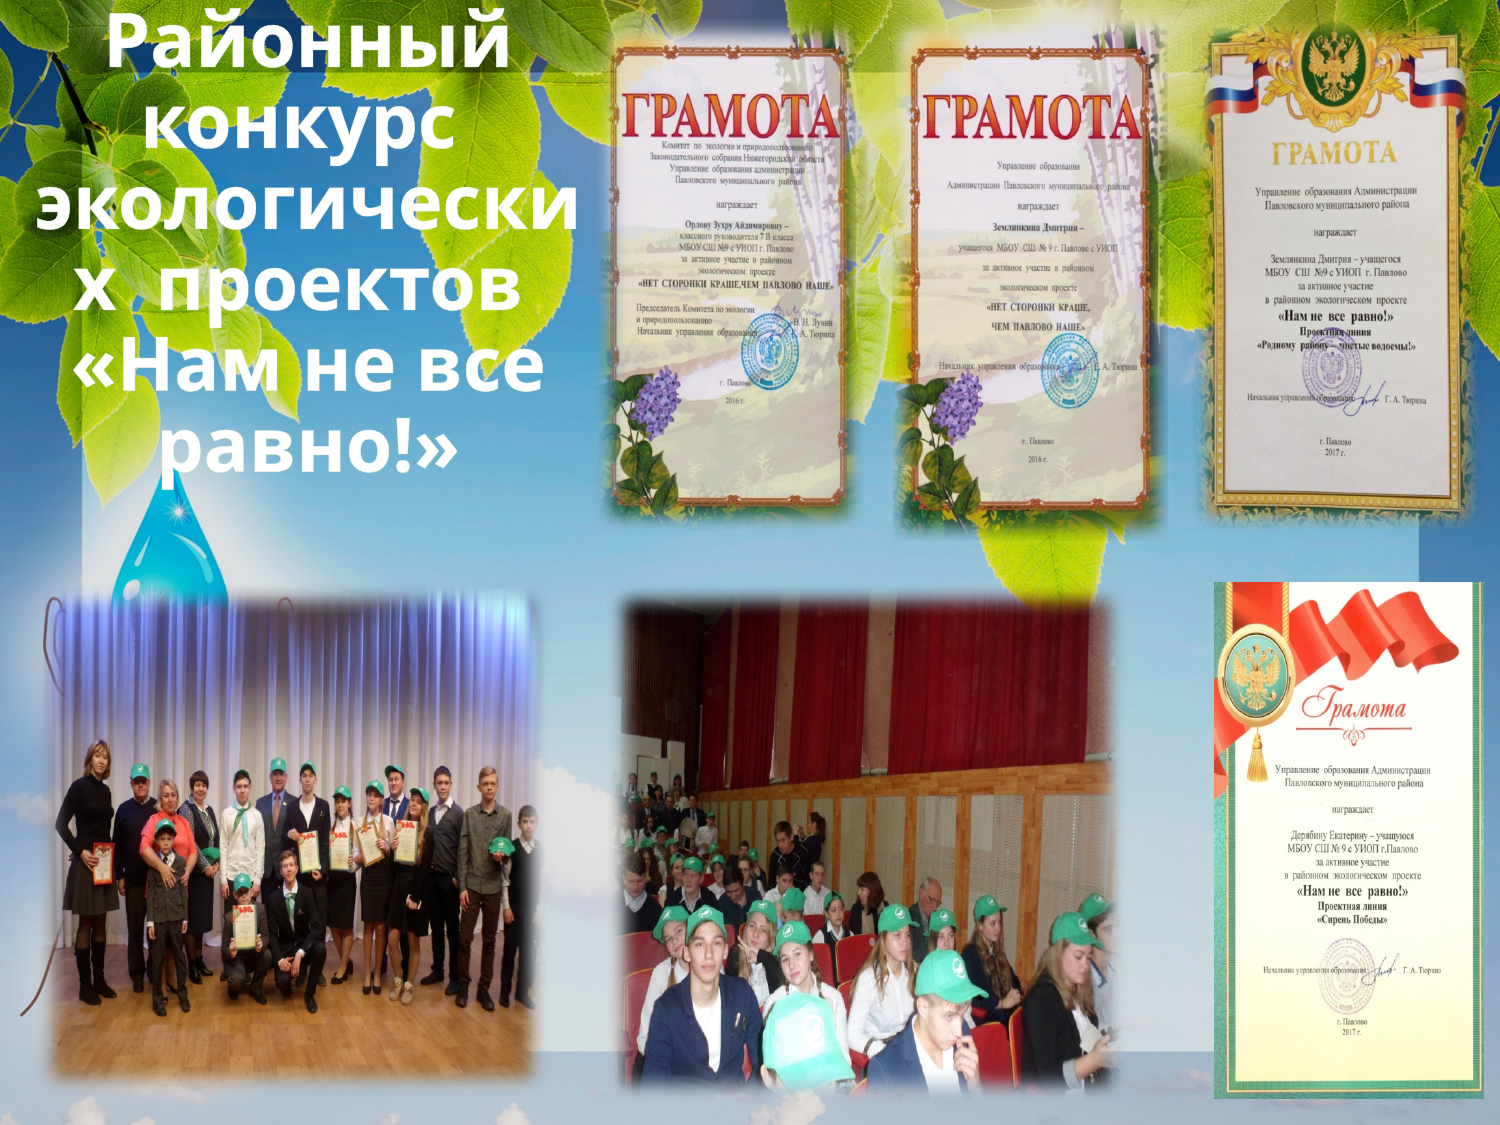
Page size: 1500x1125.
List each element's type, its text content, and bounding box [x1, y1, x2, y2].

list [606, 582, 1127, 1102]
text_box Районный конкурс экологических проектов «Нам не все равно!» [0, 51, 593, 439]
picture [0, 0, 1500, 1125]
